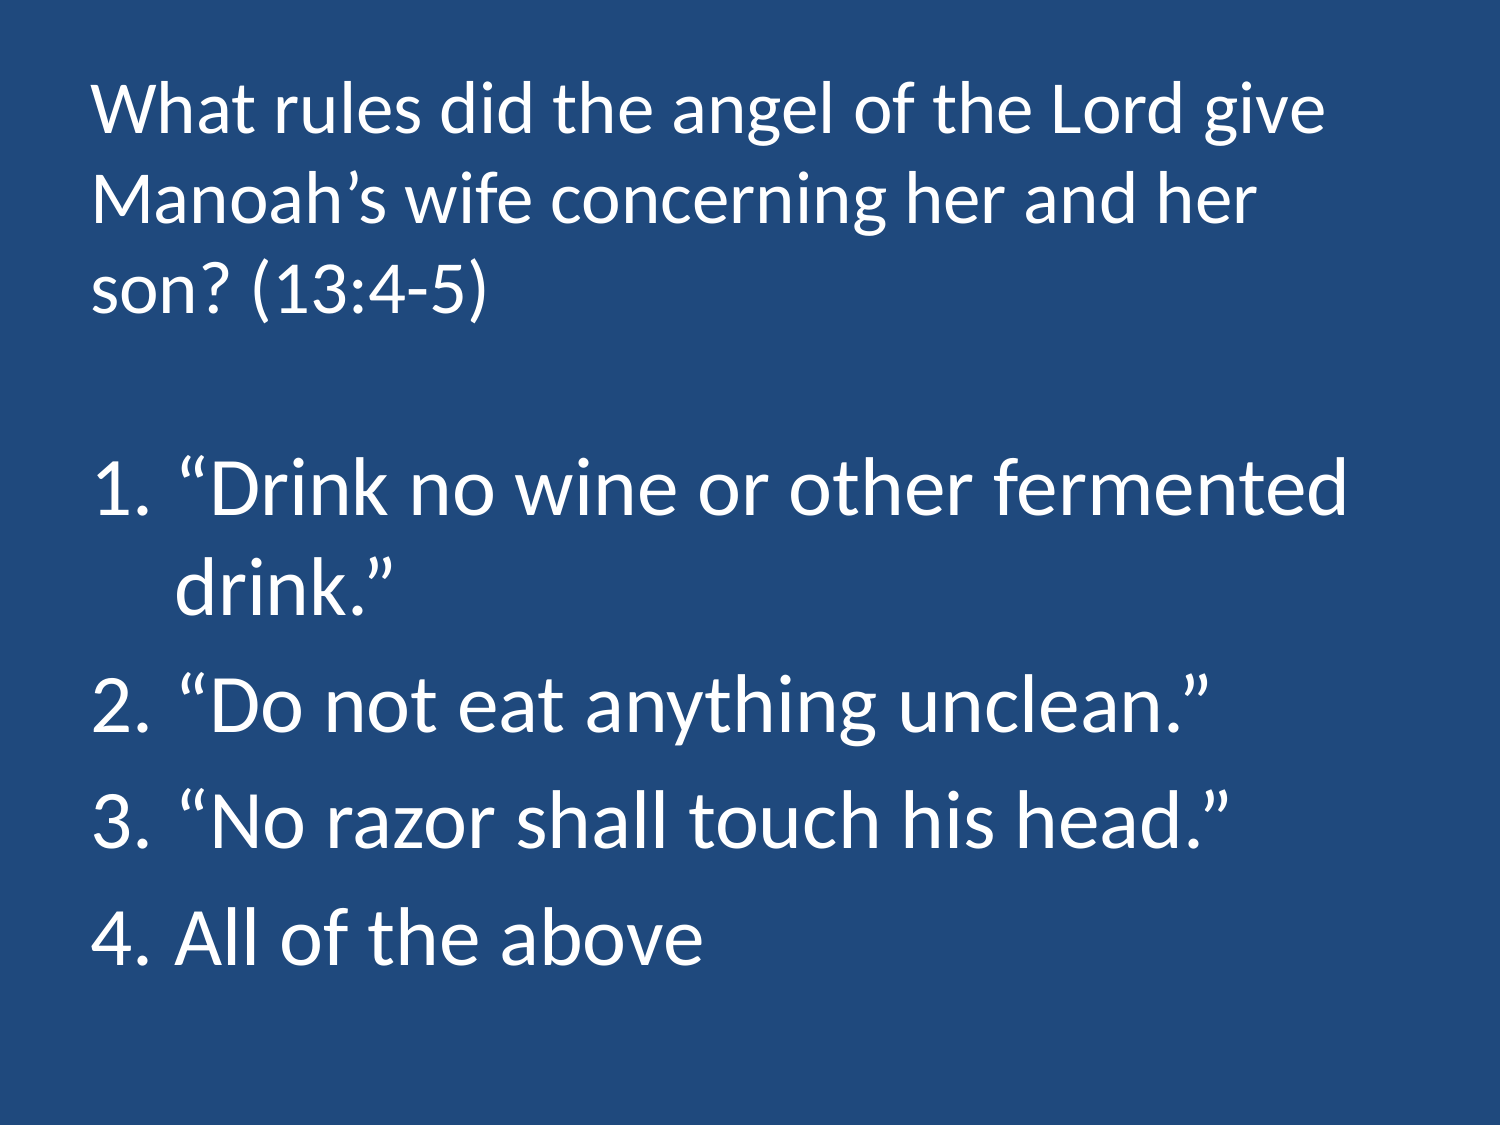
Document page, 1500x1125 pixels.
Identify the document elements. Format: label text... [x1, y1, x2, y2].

list “Drink no wine or other fermented drink.” “Do not eat anything unclean.” “No razor shall touch his head.” All of the above [75, 425, 1425, 1005]
title What rules did the angel of the Lord give Manoah’s wife concerning her and her son? (13:4-5) [75, 99, 1425, 288]
